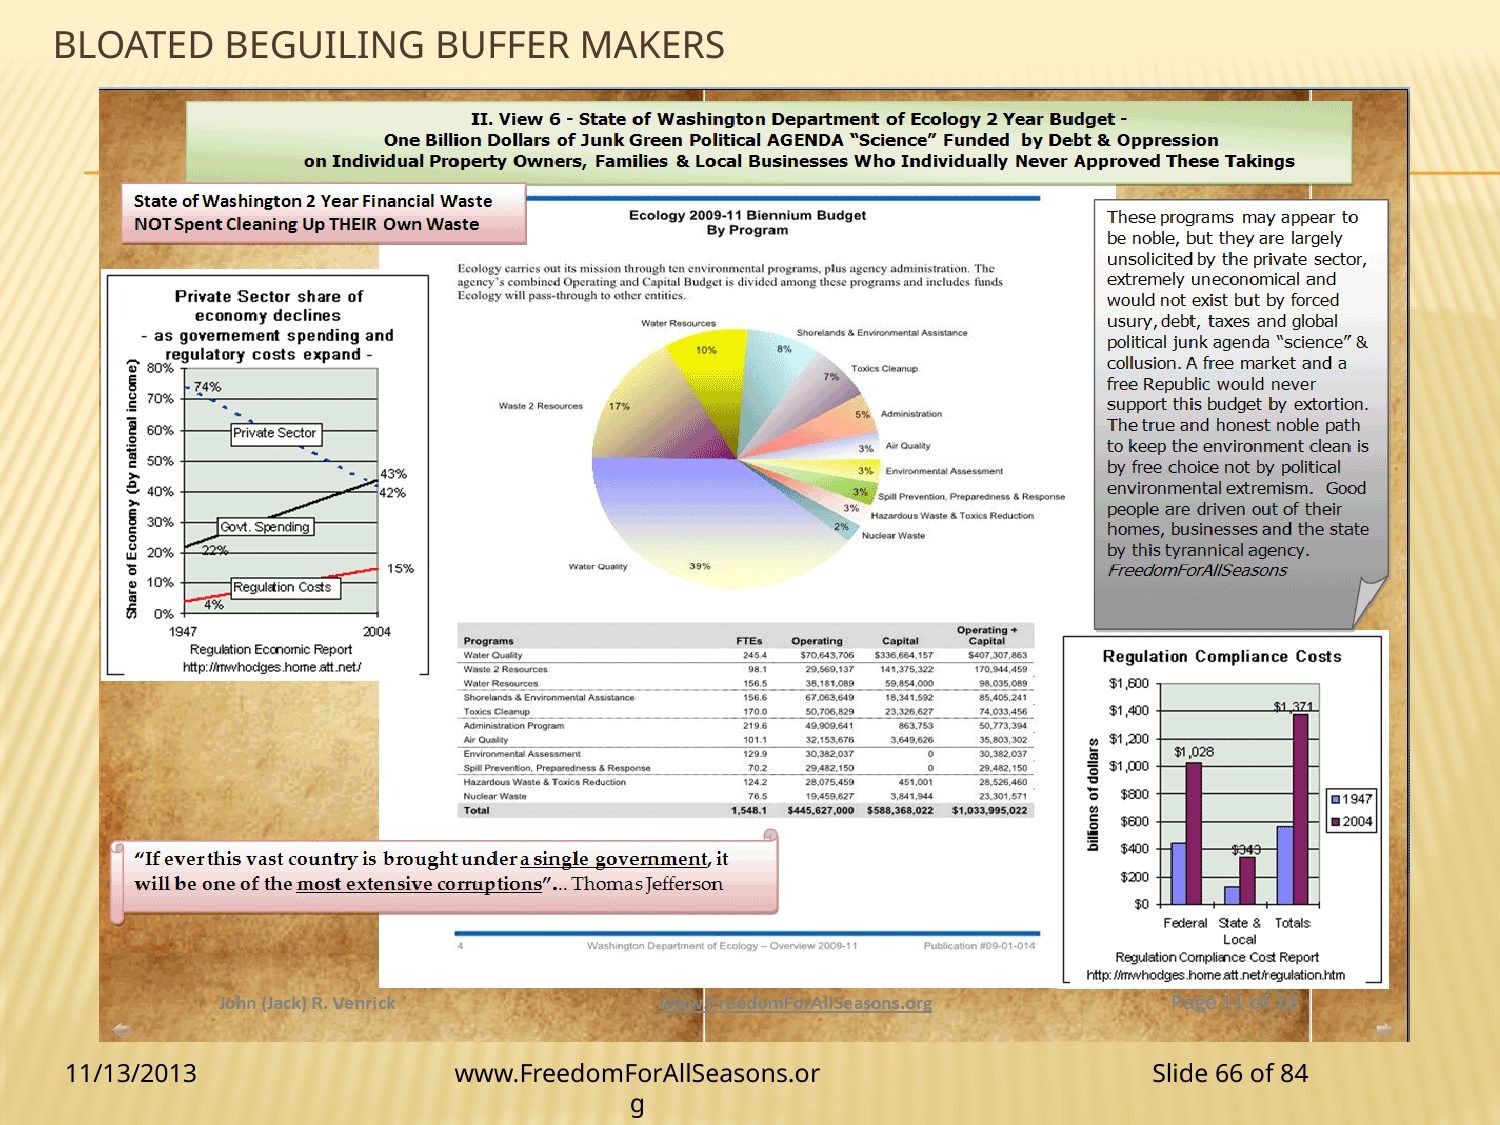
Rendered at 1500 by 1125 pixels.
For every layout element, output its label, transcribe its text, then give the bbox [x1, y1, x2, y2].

picture [99, 87, 1410, 1043]
title Bloated beguiling buffer makers [37, 12, 750, 75]
